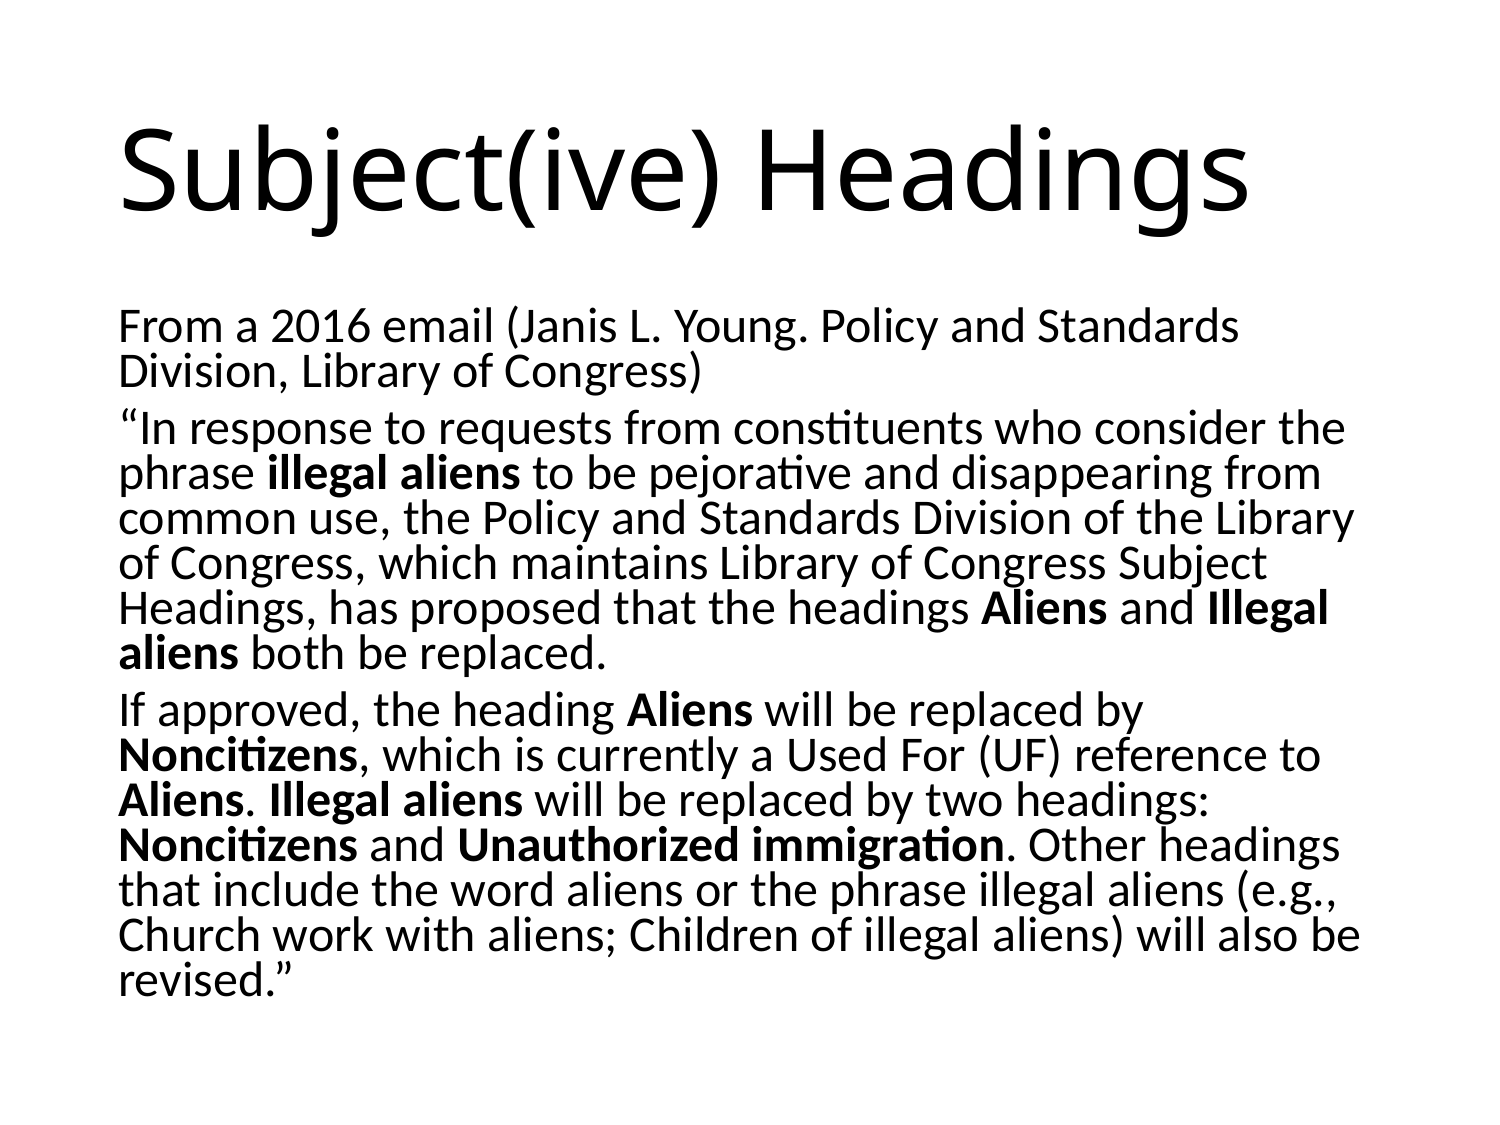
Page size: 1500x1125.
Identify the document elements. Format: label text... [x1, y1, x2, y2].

title Subject(ive) Headings [103, 59, 1397, 278]
list From a 2016 email (Janis L. Young. Policy and Standards Division, Library of Congress) “In response to requests from constituents who consider the phrase illegal aliens to be pejorative and disappearing from common use, the Policy and Standards Division of the Library of Congress, which maintains Library of Congress Subject Headings, has proposed that the headings Aliens and Illegal aliens both be replaced. If approved, the heading Aliens will be replaced by Noncitizens, which is currently a Used For (UF) reference to Aliens. Illegal aliens will be replaced by two headings: Noncitizens and Unauthorized immigration. Other headings that include the word aliens or the phrase illegal aliens (e.g., Church work with aliens; Children of illegal aliens) will also be revised.” [103, 299, 1397, 1014]
